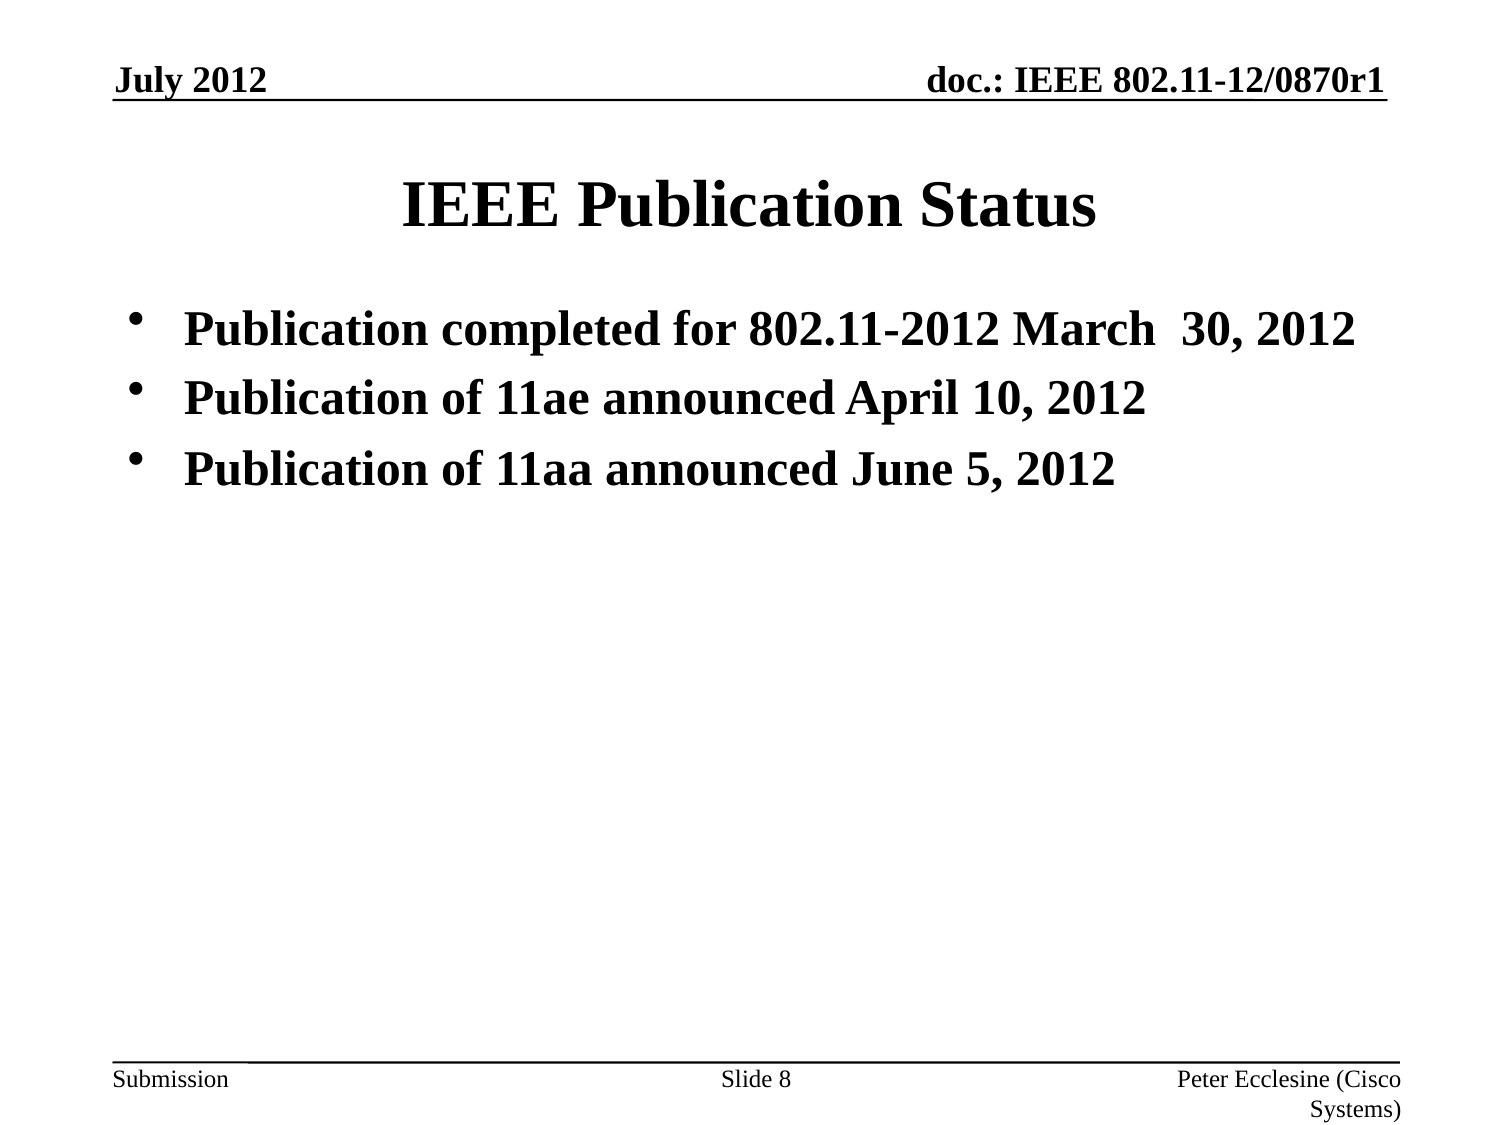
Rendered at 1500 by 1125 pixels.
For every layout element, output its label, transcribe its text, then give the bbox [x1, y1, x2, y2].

title IEEE Publication Status [112, 112, 1388, 287]
slide_number Slide 8 [720, 1061, 792, 1093]
list Publication completed for 802.11-2012 March 30, 2012 Publication of 11ae announced April 10, 2012 Publication of 11aa announced June 5, 2012 [112, 287, 1388, 1051]
footer Peter Ecclesine (Cisco Systems) [1164, 1061, 1402, 1093]
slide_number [114, 54, 274, 101]
